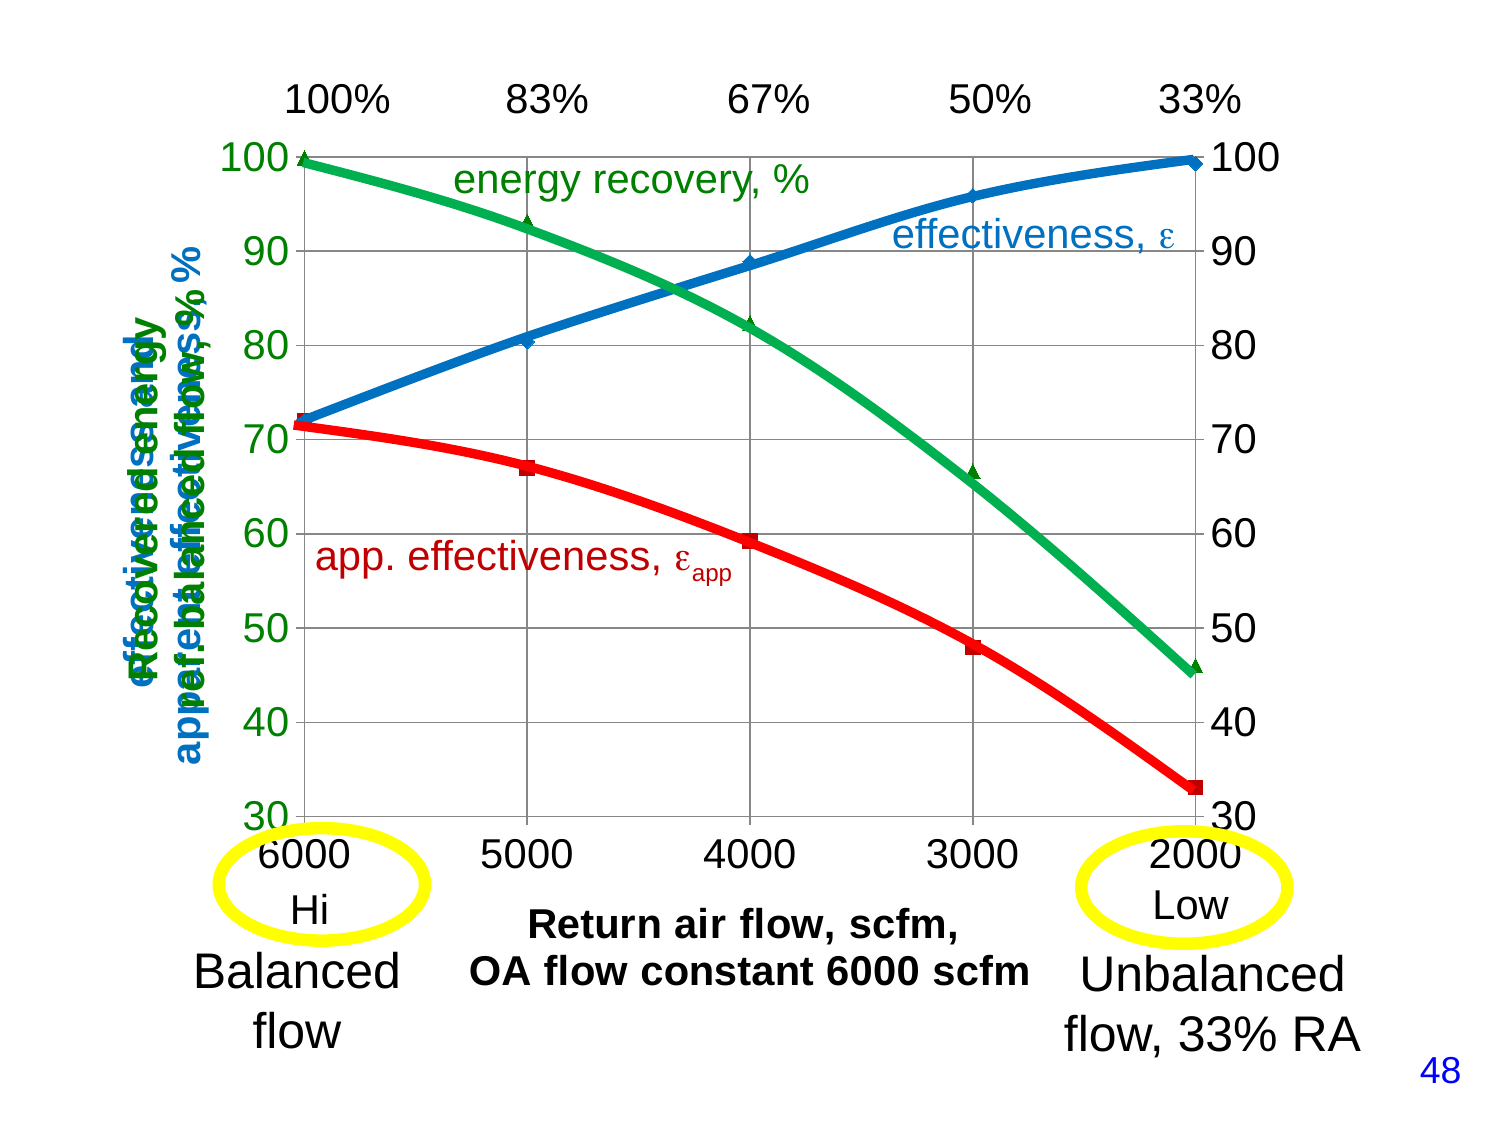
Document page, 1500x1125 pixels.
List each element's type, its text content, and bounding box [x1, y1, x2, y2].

chart [102, 116, 1398, 1008]
text_box Unbalanced flow, 33% RA [1037, 1016, 1388, 1070]
text_box Balanced flow [137, 1016, 457, 1066]
text_box 100% 83% 67% 50% 33% [268, 64, 1262, 115]
